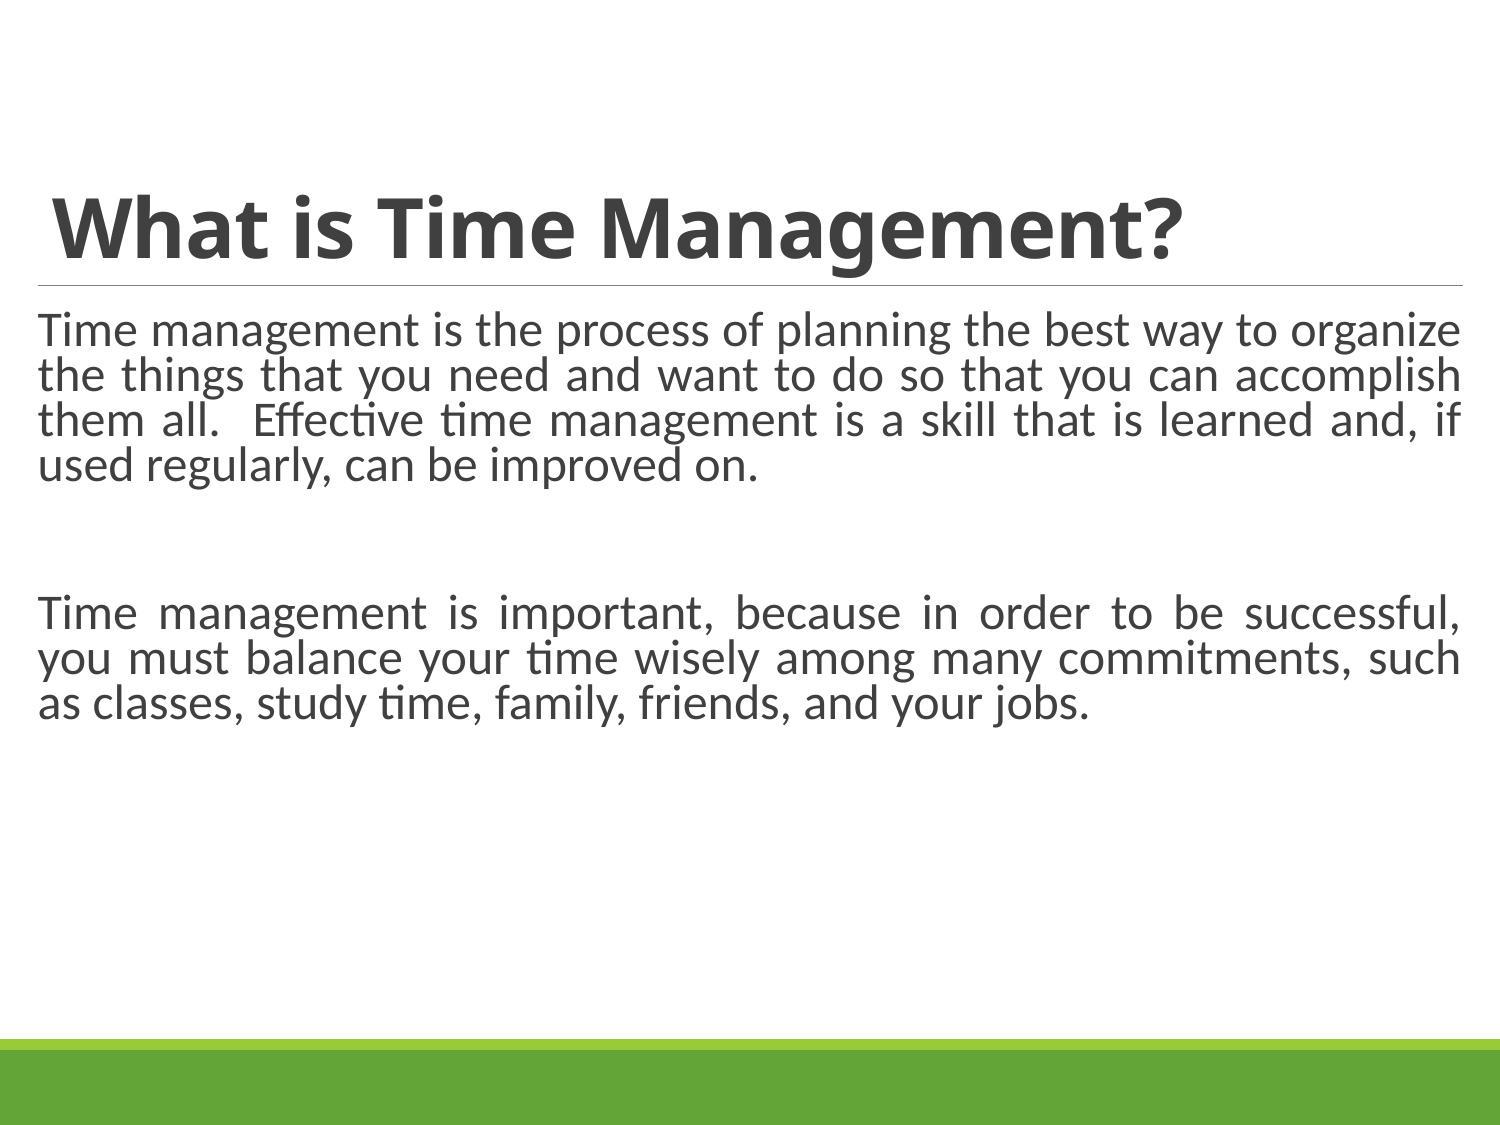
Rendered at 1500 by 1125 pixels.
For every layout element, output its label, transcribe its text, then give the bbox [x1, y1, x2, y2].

title What is Time Management? [37, 47, 1463, 285]
list Time management is the process of planning the best way to organize the things that you need and want to do so that you can accomplish them all. Effective time management is a skill that is learned and, if used regularly, can be improved on. Time management is important, because in order to be successful, you must balance your time wisely among many commitments, such as classes, study time, family, friends, and your jobs. [37, 302, 1463, 1025]
